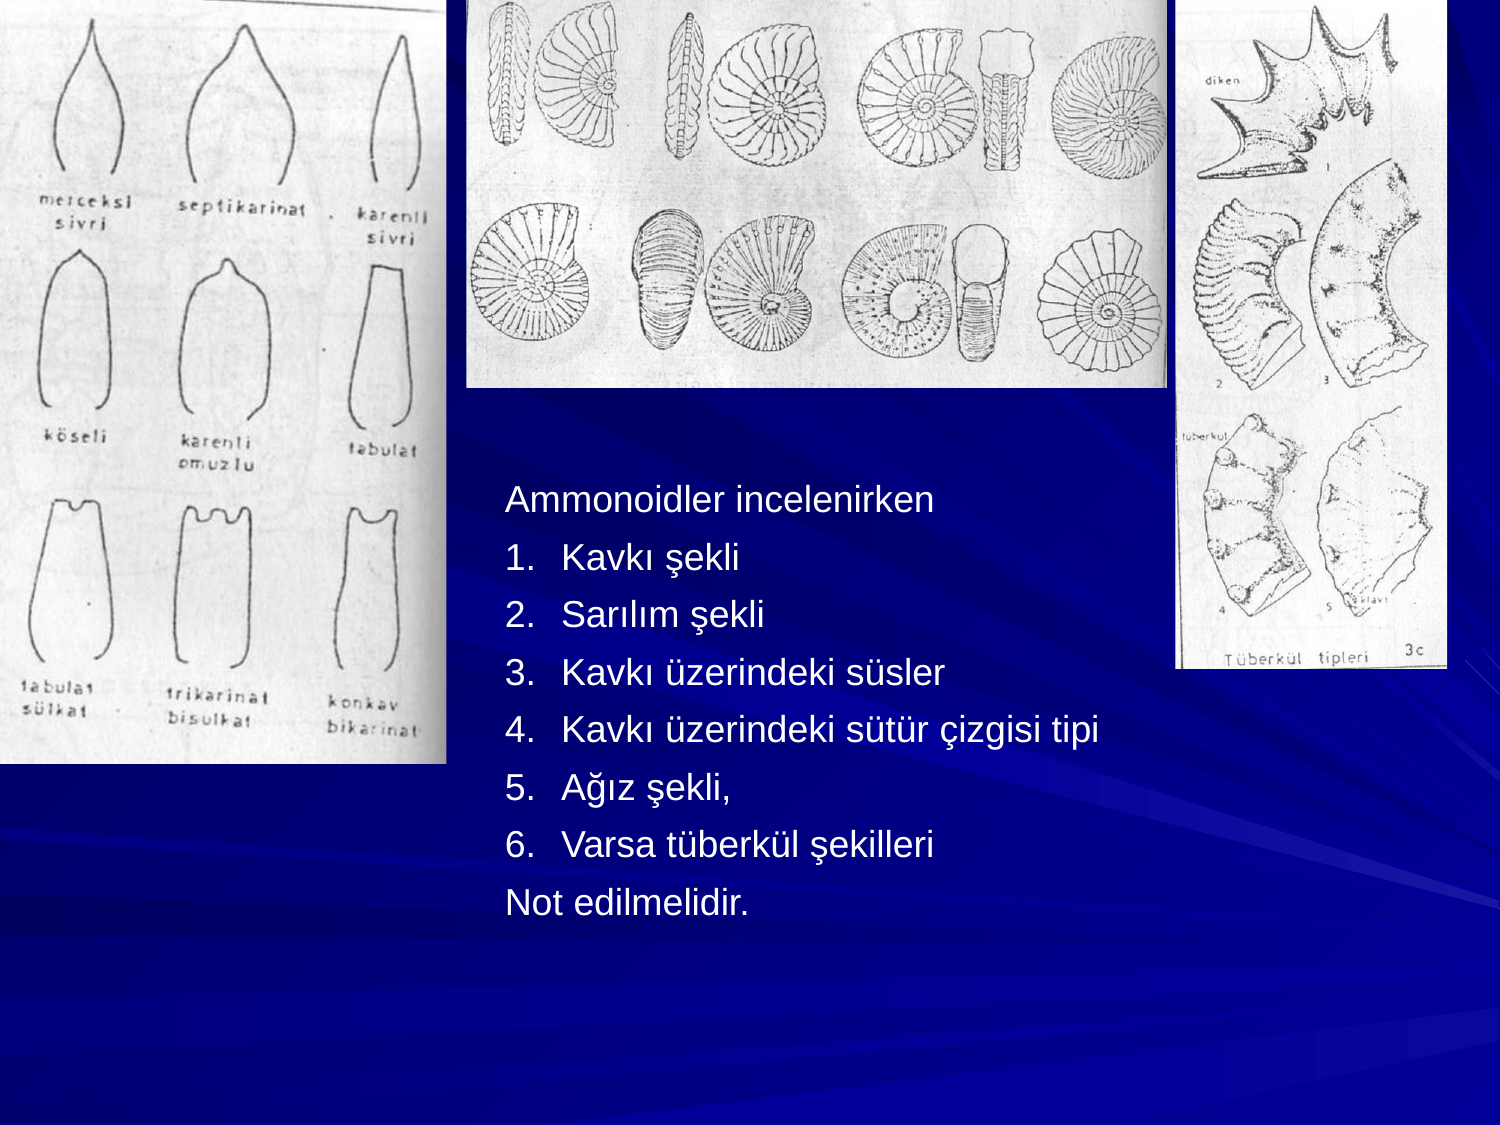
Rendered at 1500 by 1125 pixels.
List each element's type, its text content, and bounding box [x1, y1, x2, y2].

picture [0, 0, 447, 764]
picture [1174, 0, 1448, 670]
picture [466, 0, 1168, 388]
text_box Ammonoidler incelenirken Kavkı şekli Sarılım şekli Kavkı üzerindeki süsler Kavkı üzerindeki sütür çizgisi tipi Ağız şekli, Varsa tüberkül şekilleri Not edilmelidir. [490, 467, 1235, 931]
